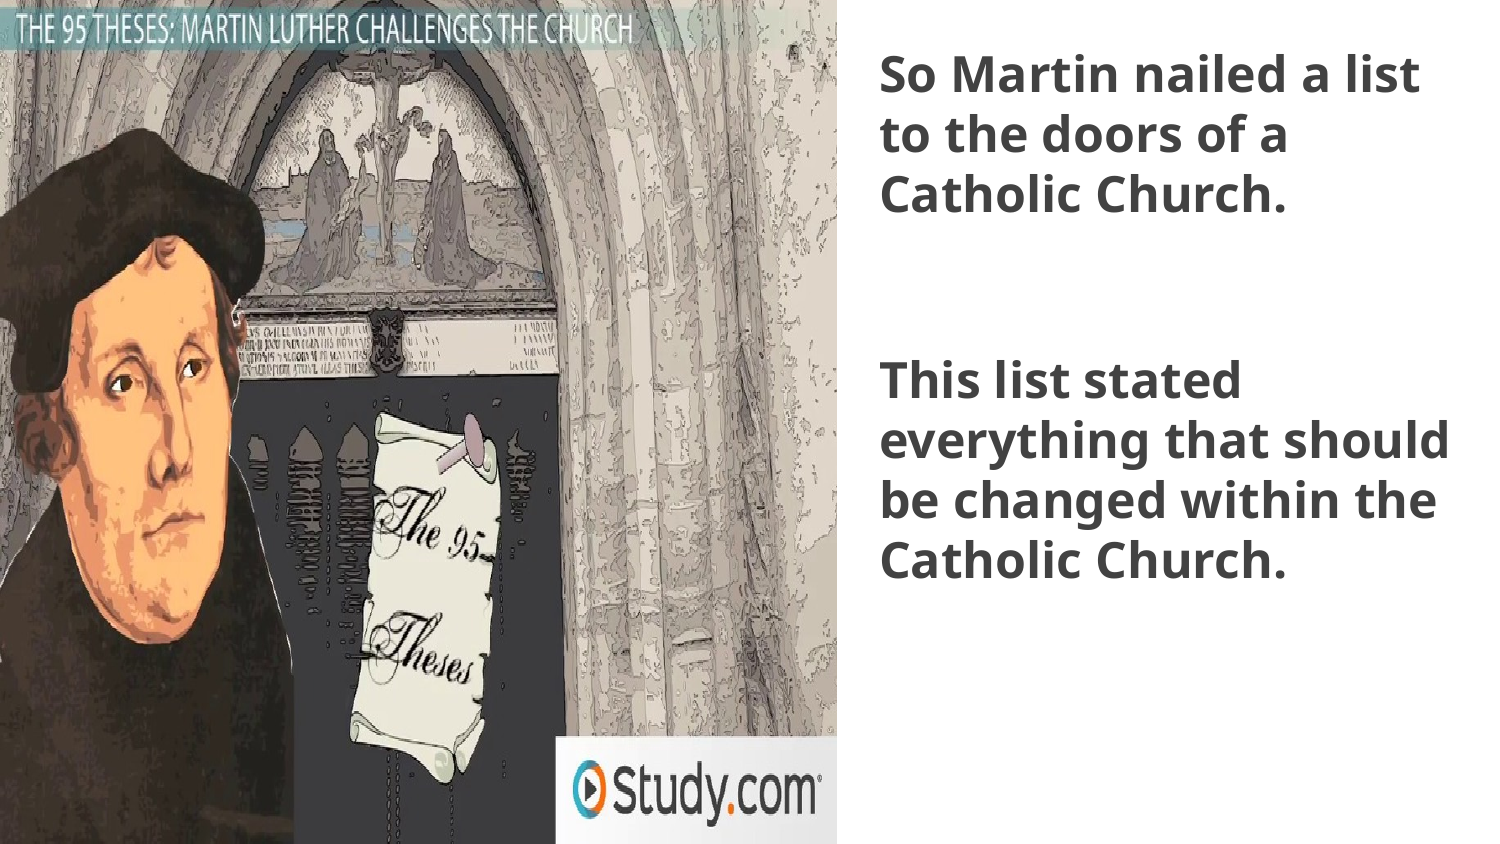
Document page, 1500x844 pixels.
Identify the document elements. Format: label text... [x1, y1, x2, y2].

list So Martin nailed a list to the doors of a Catholic Church. This list stated everything that should be changed within the Catholic Church. [864, 27, 1473, 750]
picture [0, 0, 837, 844]
